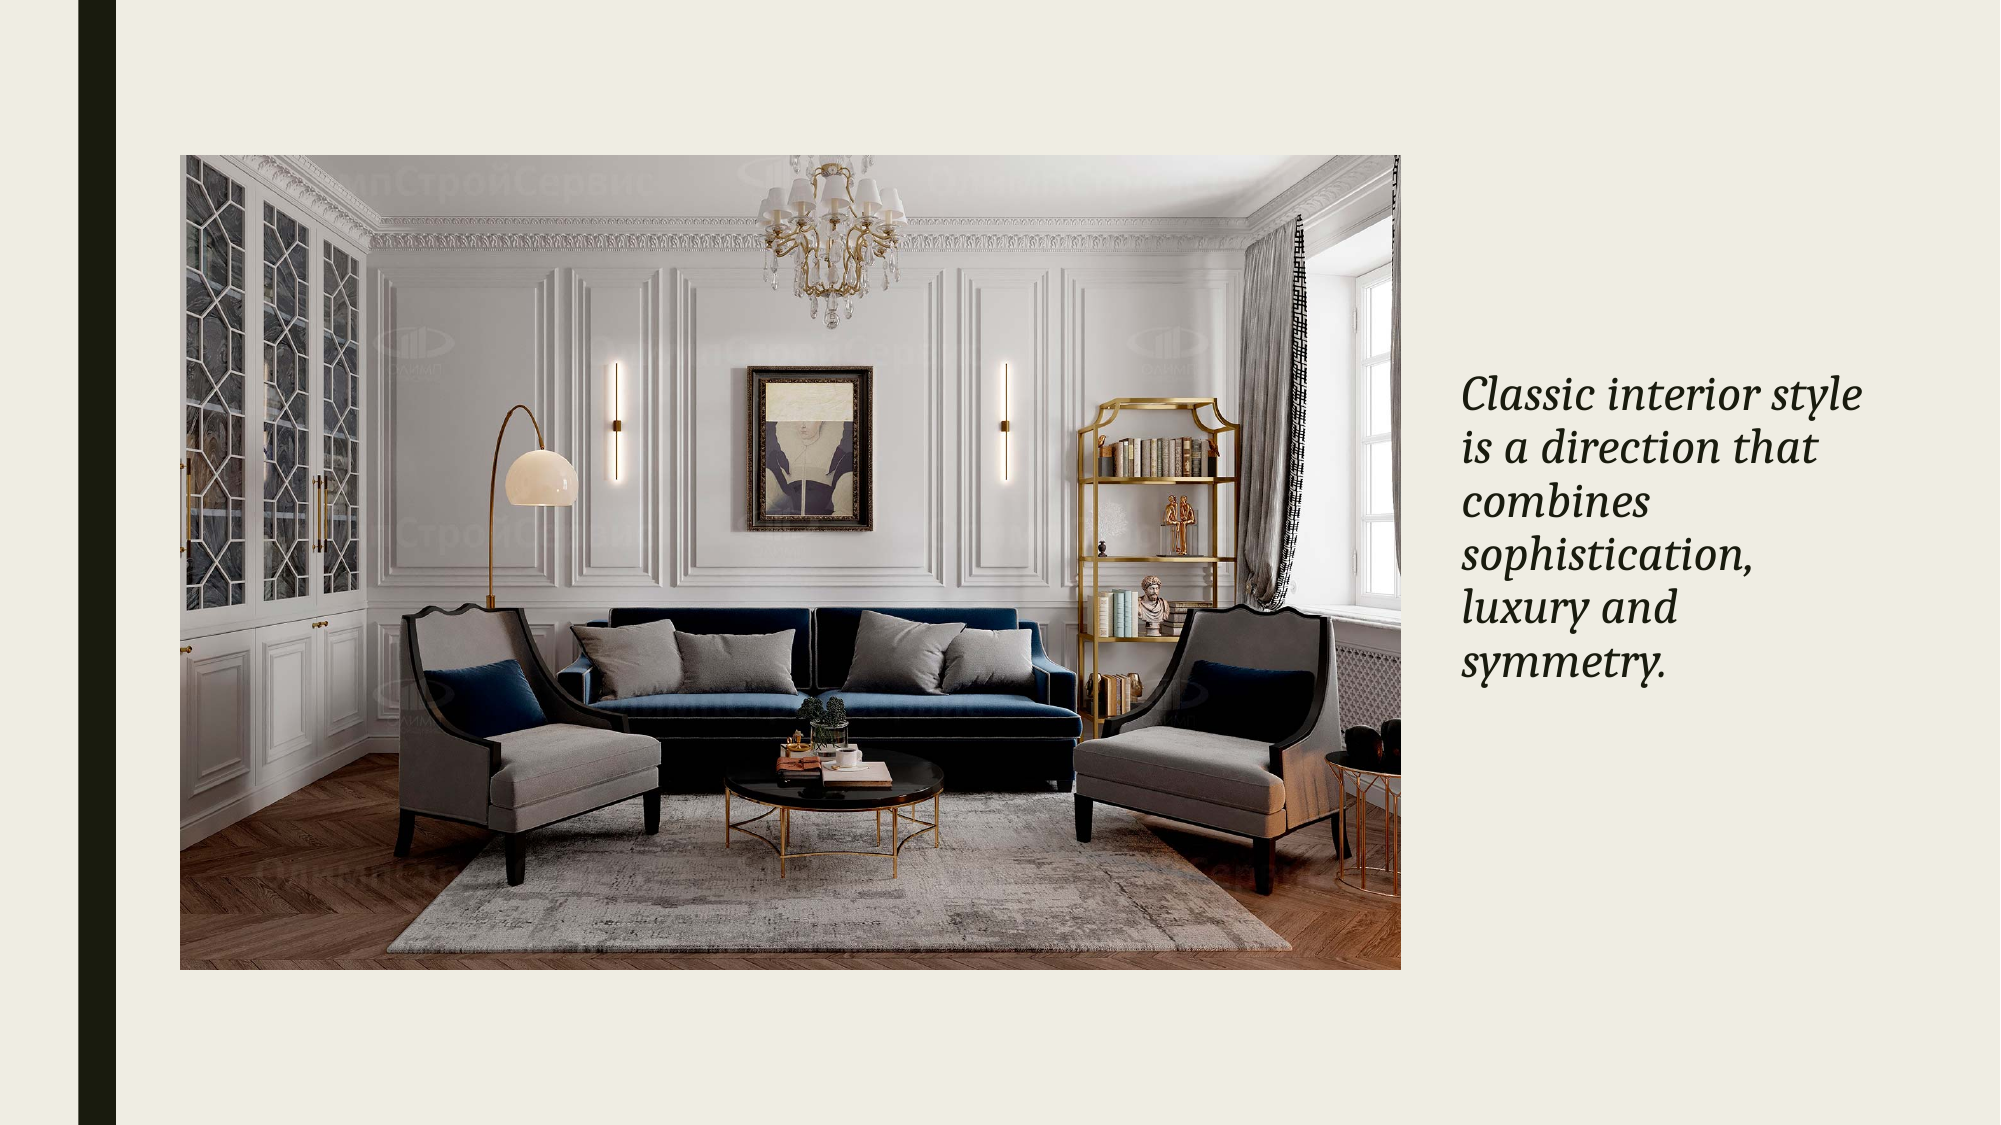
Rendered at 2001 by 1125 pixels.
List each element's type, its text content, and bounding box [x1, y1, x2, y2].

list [180, 155, 1401, 970]
title Classic interior style is a direction that combines sophistication, luxury and symmetry. [1446, 360, 1901, 765]
